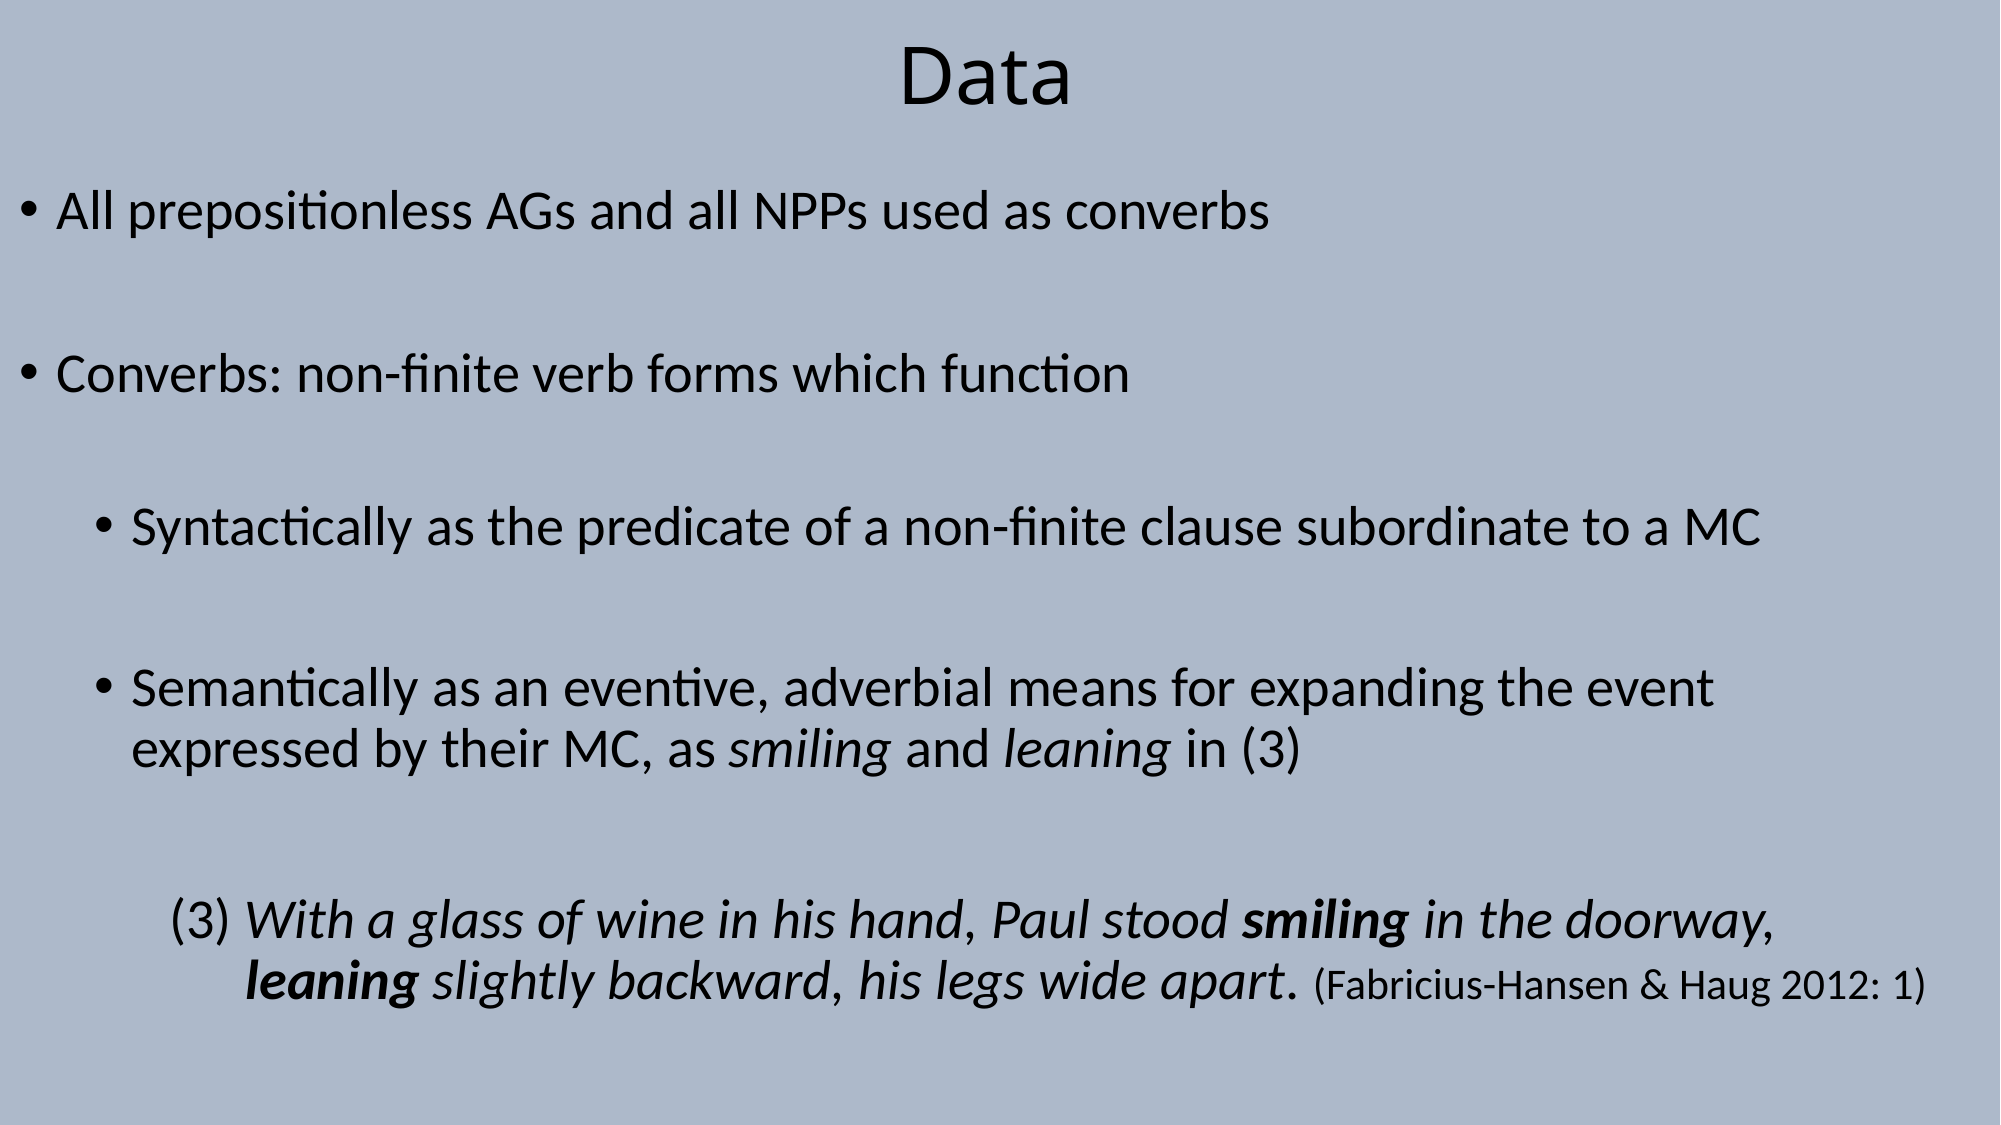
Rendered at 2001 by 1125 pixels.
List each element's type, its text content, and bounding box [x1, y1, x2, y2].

title Data [123, 28, 1849, 130]
list All prepositionless AGs and all NPPs used as converbs Converbs: non-finite verb forms which function Syntactically as the predicate of a non-finite clause subordinate to a MC Semantically as an eventive, adverbial means for expanding the event expressed by their MC, as smiling and leaning in (3) (3) With a glass of wine in his hand, Paul stood smiling in the doorway, leaning slightly backward, his legs wide apart. (Fabricius-Hansen & Haug 2012: 1) [4, 173, 1968, 1102]
